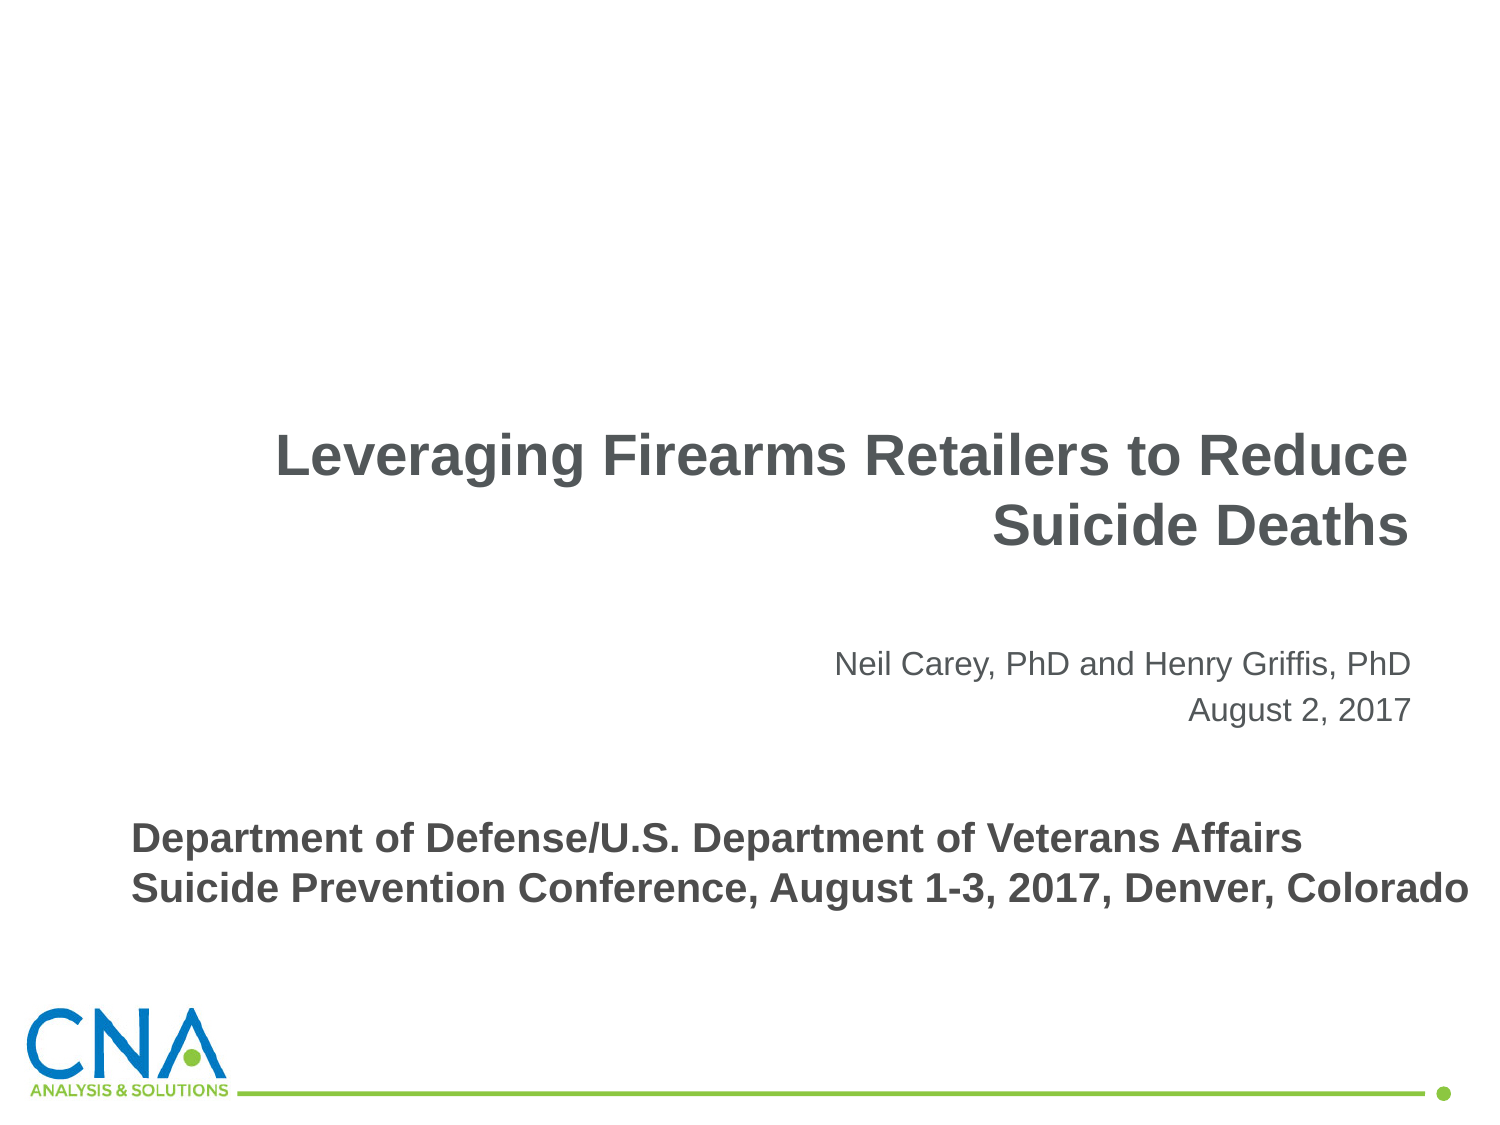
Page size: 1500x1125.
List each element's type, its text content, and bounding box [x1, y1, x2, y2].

text_box Department of Defense/U.S. Department of Veterans Affairs Suicide Prevention Conference, August 1-3, 2017, Denver, Colorado [116, 803, 1486, 919]
subtitle Neil Carey, PhD and Henry Griffis, PhD August 2, 2017 [377, 634, 1428, 697]
picture [24, 1004, 231, 1101]
title Leveraging Firearms Retailers to Reduce Suicide Deaths [150, 437, 1425, 538]
